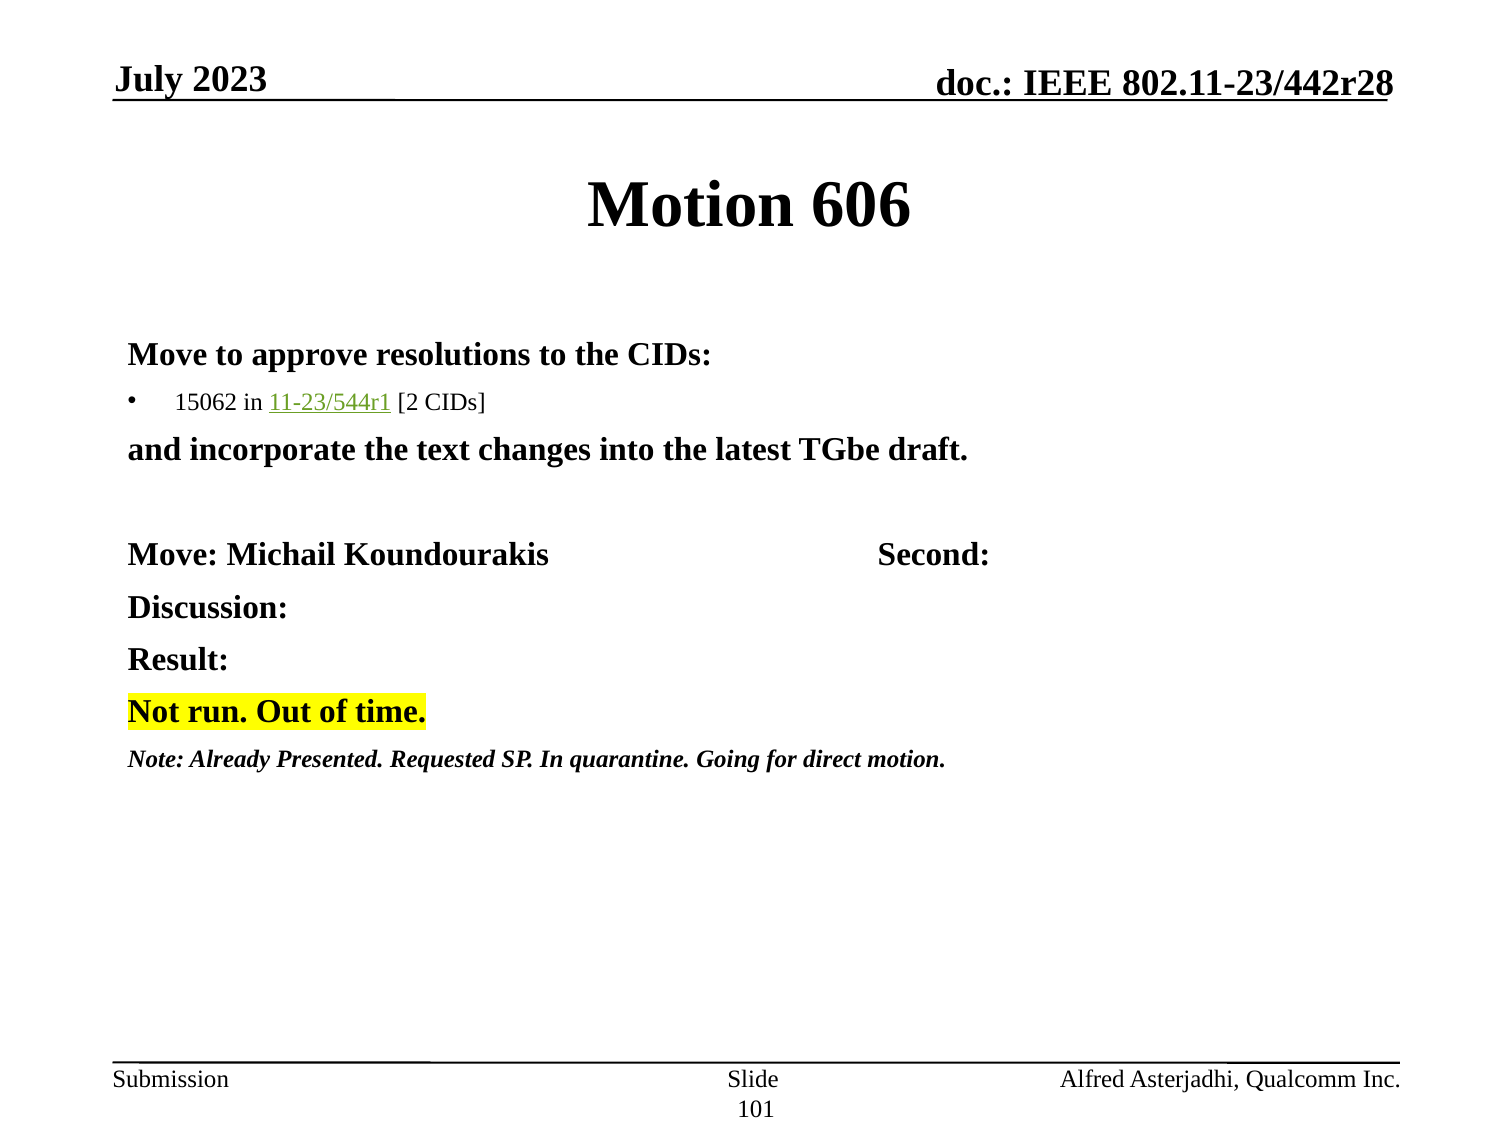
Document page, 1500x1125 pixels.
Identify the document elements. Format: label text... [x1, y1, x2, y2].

slide_number Slide 101 [712, 1061, 800, 1123]
title Motion 606 [112, 112, 1388, 288]
footer Alfred Asterjadhi, Qualcomm Inc. [878, 1061, 1402, 1093]
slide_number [114, 54, 423, 100]
list Move to approve resolutions to the CIDs: 15062 in 11-23/544r1 [2 CIDs] and incorporate the text changes into the latest TGbe draft. Move: Michail Koundourakis Second: Discussion: Result: Not run. Out of time. Note: Already Presented. Requested SP. In quarantine. Going for direct motion. [112, 324, 1388, 1063]
